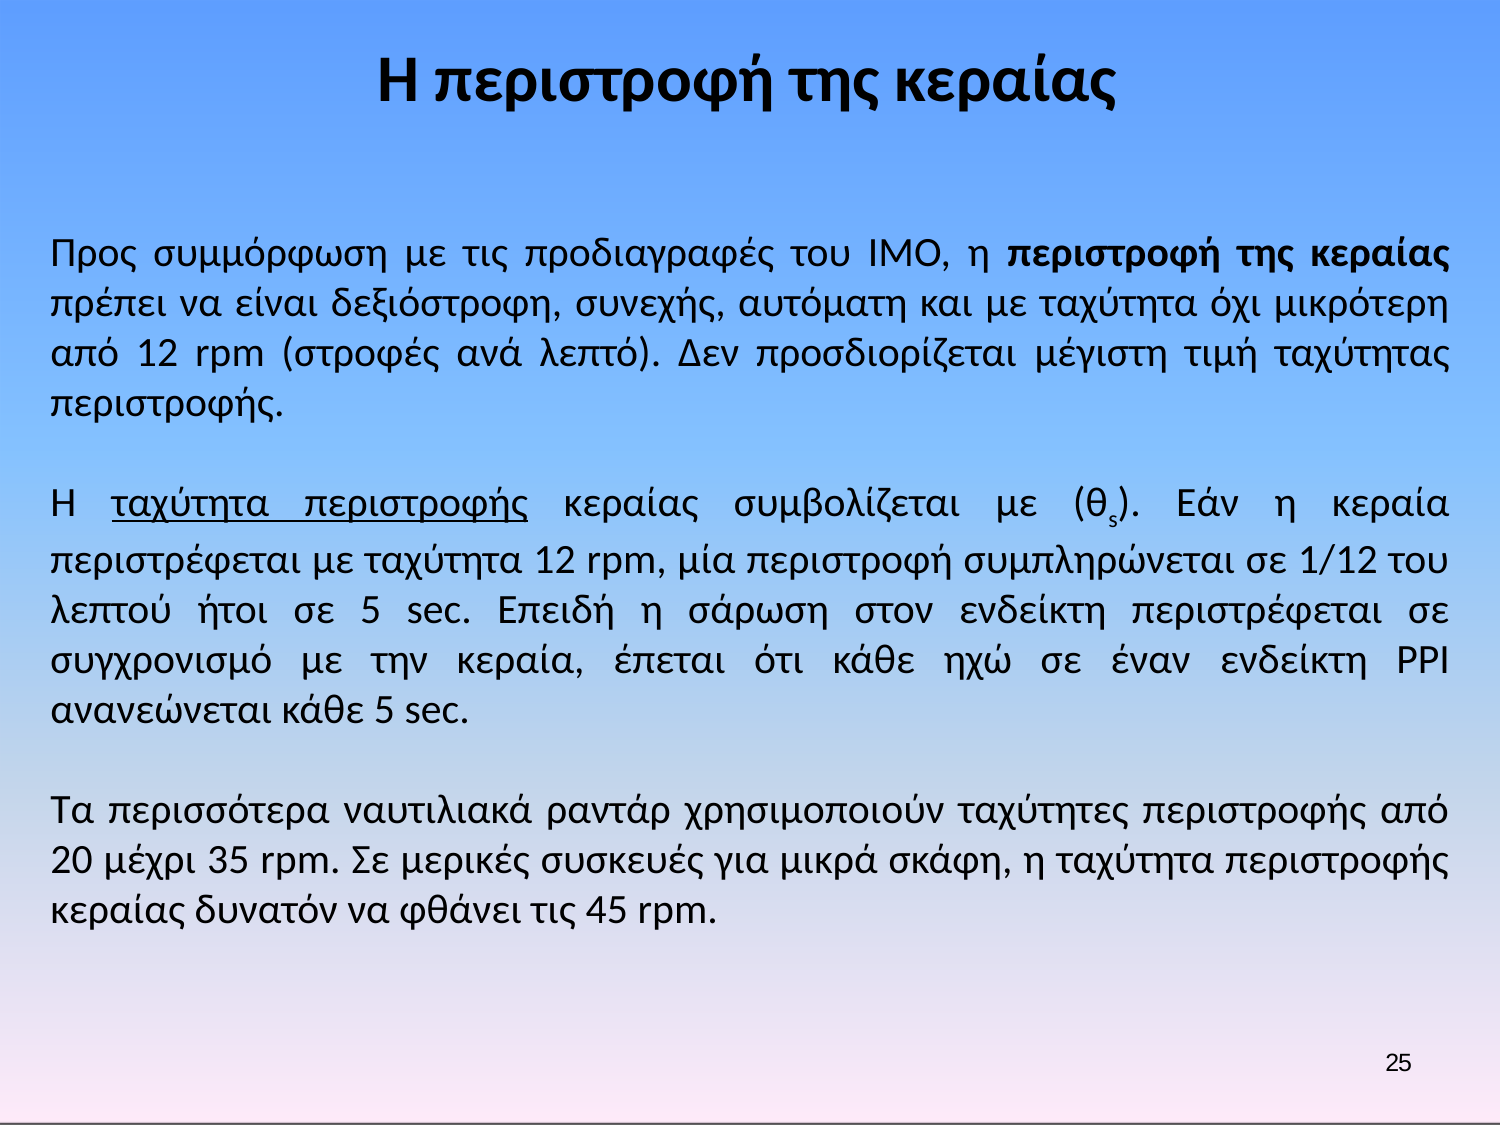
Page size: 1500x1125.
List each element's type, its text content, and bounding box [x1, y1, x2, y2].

title Η περιστροφή της κεραίας [59, 0, 1437, 177]
slide_number 25 [1366, 1050, 1417, 1090]
picture [0, 0, 1500, 1125]
list Προς συμμόρφωση με τις προδιαγραφές του ΙΜΟ, η περιστροφή της κεραίας πρέπει να είναι δεξιόστροφη, συνεχής, αυτόματη και με ταχύτητα όχι μικρότερη από 12 rpm (στροφές ανά λεπτό). Δεν προσδιορίζεται μέγιστη τιμή ταχύτητας περιστροφής. Η ταχύτητα περιστροφής κεραίας συμβολίζεται με (θs). Εάν η κεραία περιστρέφεται με ταχύτητα 12 rpm, μία περιστροφή συμπληρώνεται σε 1/12 του λεπτού ήτοι σε 5 sec. Επειδή η σάρωση στον ενδείκτη περιστρέφεται σε συγχρονισμό με την κεραία, έπεται ότι κάθε ηχώ σε έναν ενδείκτη ΡΡΙ ανανεώνεται κάθε 5 sec. Τα περισσότερα ναυτιλιακά ραντάρ χρησιμοποιούν ταχύτητες περιστροφής από 20 μέχρι 35 rpm. Σε μερικές συσκευές για μικρά σκάφη, η ταχύτητα περιστροφής κεραίας δυνατόν να φθάνει τις 45 rpm. [50, 224, 1450, 932]
